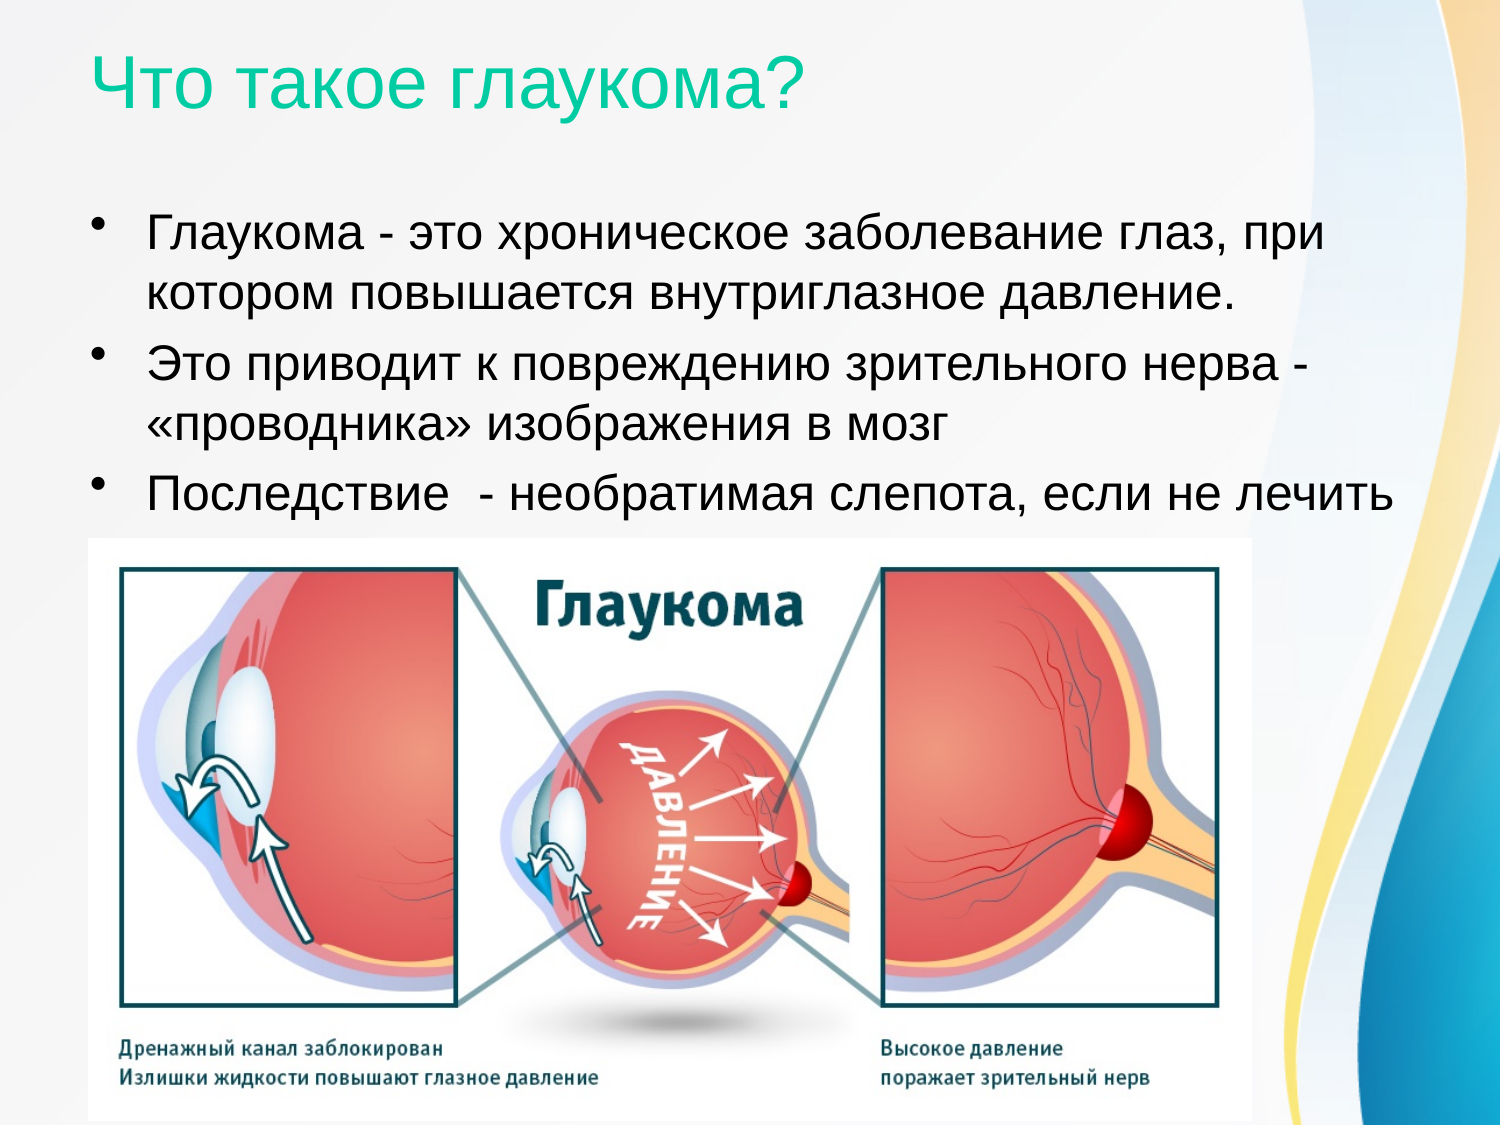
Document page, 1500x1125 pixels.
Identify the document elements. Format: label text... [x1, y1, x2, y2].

title Что такое глаукома? [74, 30, 1426, 127]
list Глаукома - это хроническое заболевание глаз, при котором повышается внутриглазное давление. Это приводит к повреждению зрительного нерва - «проводника» изображения в мозг Последствие - необратимая слепота, если не лечить [74, 192, 1426, 492]
picture [0, 0, 1500, 1125]
